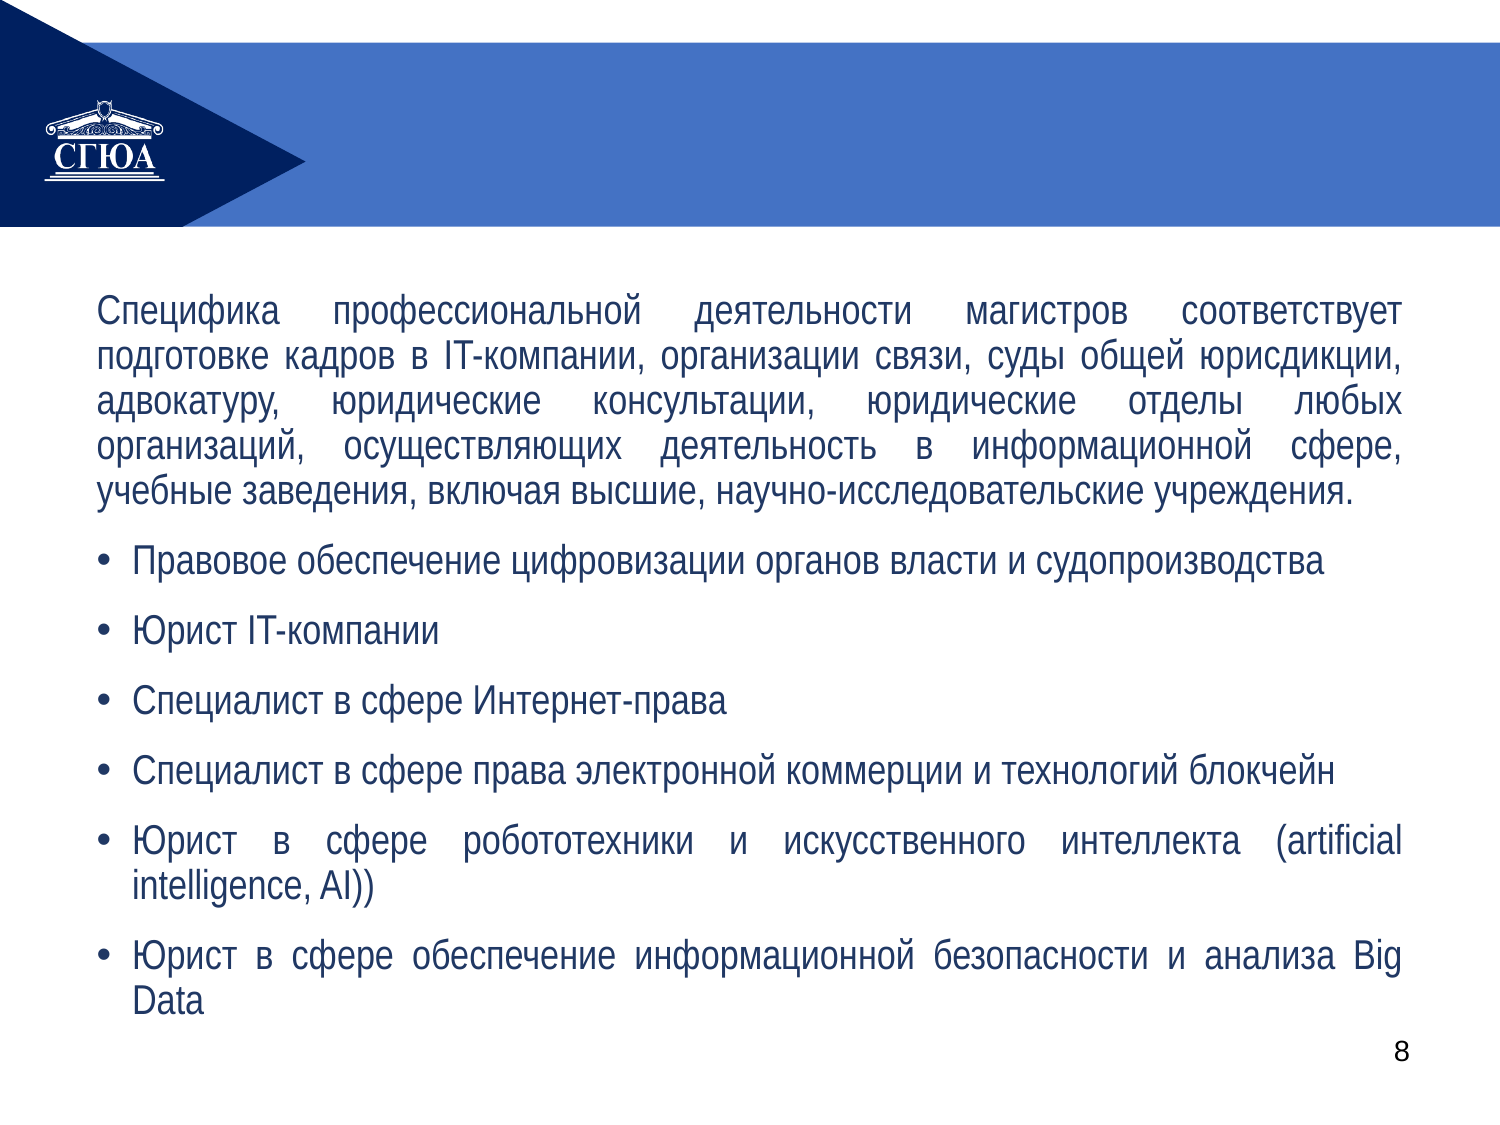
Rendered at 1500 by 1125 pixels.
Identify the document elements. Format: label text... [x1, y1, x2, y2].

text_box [0, 0, 1500, 227]
text_box Специфика профессиональной деятельности магистров соответствует подготовке кадров в IT-компании, организации связи, суды общей юрисдикции, адвокатуру, юридические консультации, юридические отделы любых организаций, осуществляющих деятельность в информационной сфере, учебные заведения, включая высшие, научно-исследовательские учреждения. Правовое обеспечение цифровизации органов власти и судопроизводства Юрист IT-компании Специалист в сфере Интернет-права Специалист в сфере права электронной коммерции и технологий блокчейн Юрист в сфере робототехники и искусственного интеллекта (artificial intelligence, AI)) Юрист в сфере обеспечение информационной безопасности и анализа Big Data [81, 281, 1418, 1032]
text_box <number> [1074, 1024, 1426, 1103]
